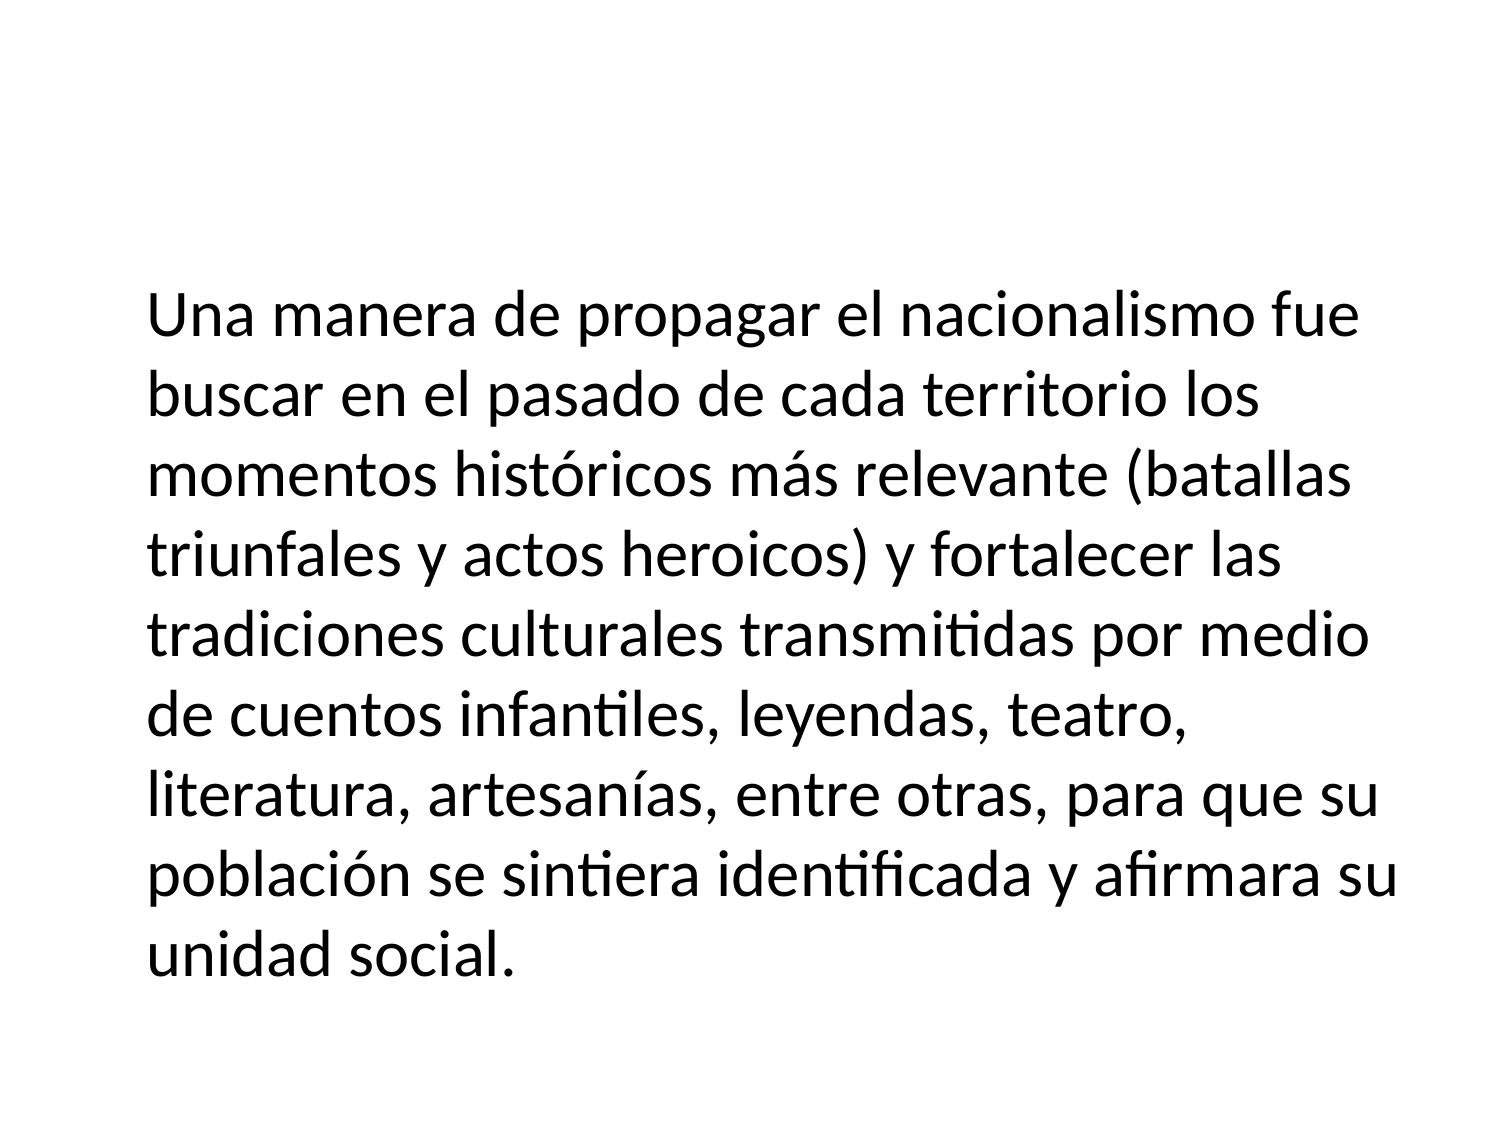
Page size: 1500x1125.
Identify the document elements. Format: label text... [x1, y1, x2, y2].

list Una manera de propagar el nacionalismo fue buscar en el pasado de cada territorio los momentos históricos más relevante (batallas triunfales y actos heroicos) y fortalecer las tradiciones culturales transmitidas por medio de cuentos infantiles, leyendas, teatro, literatura, artesanías, entre otras, para que su población se sintiera identificada y afirmara su unidad social. [75, 262, 1425, 1005]
